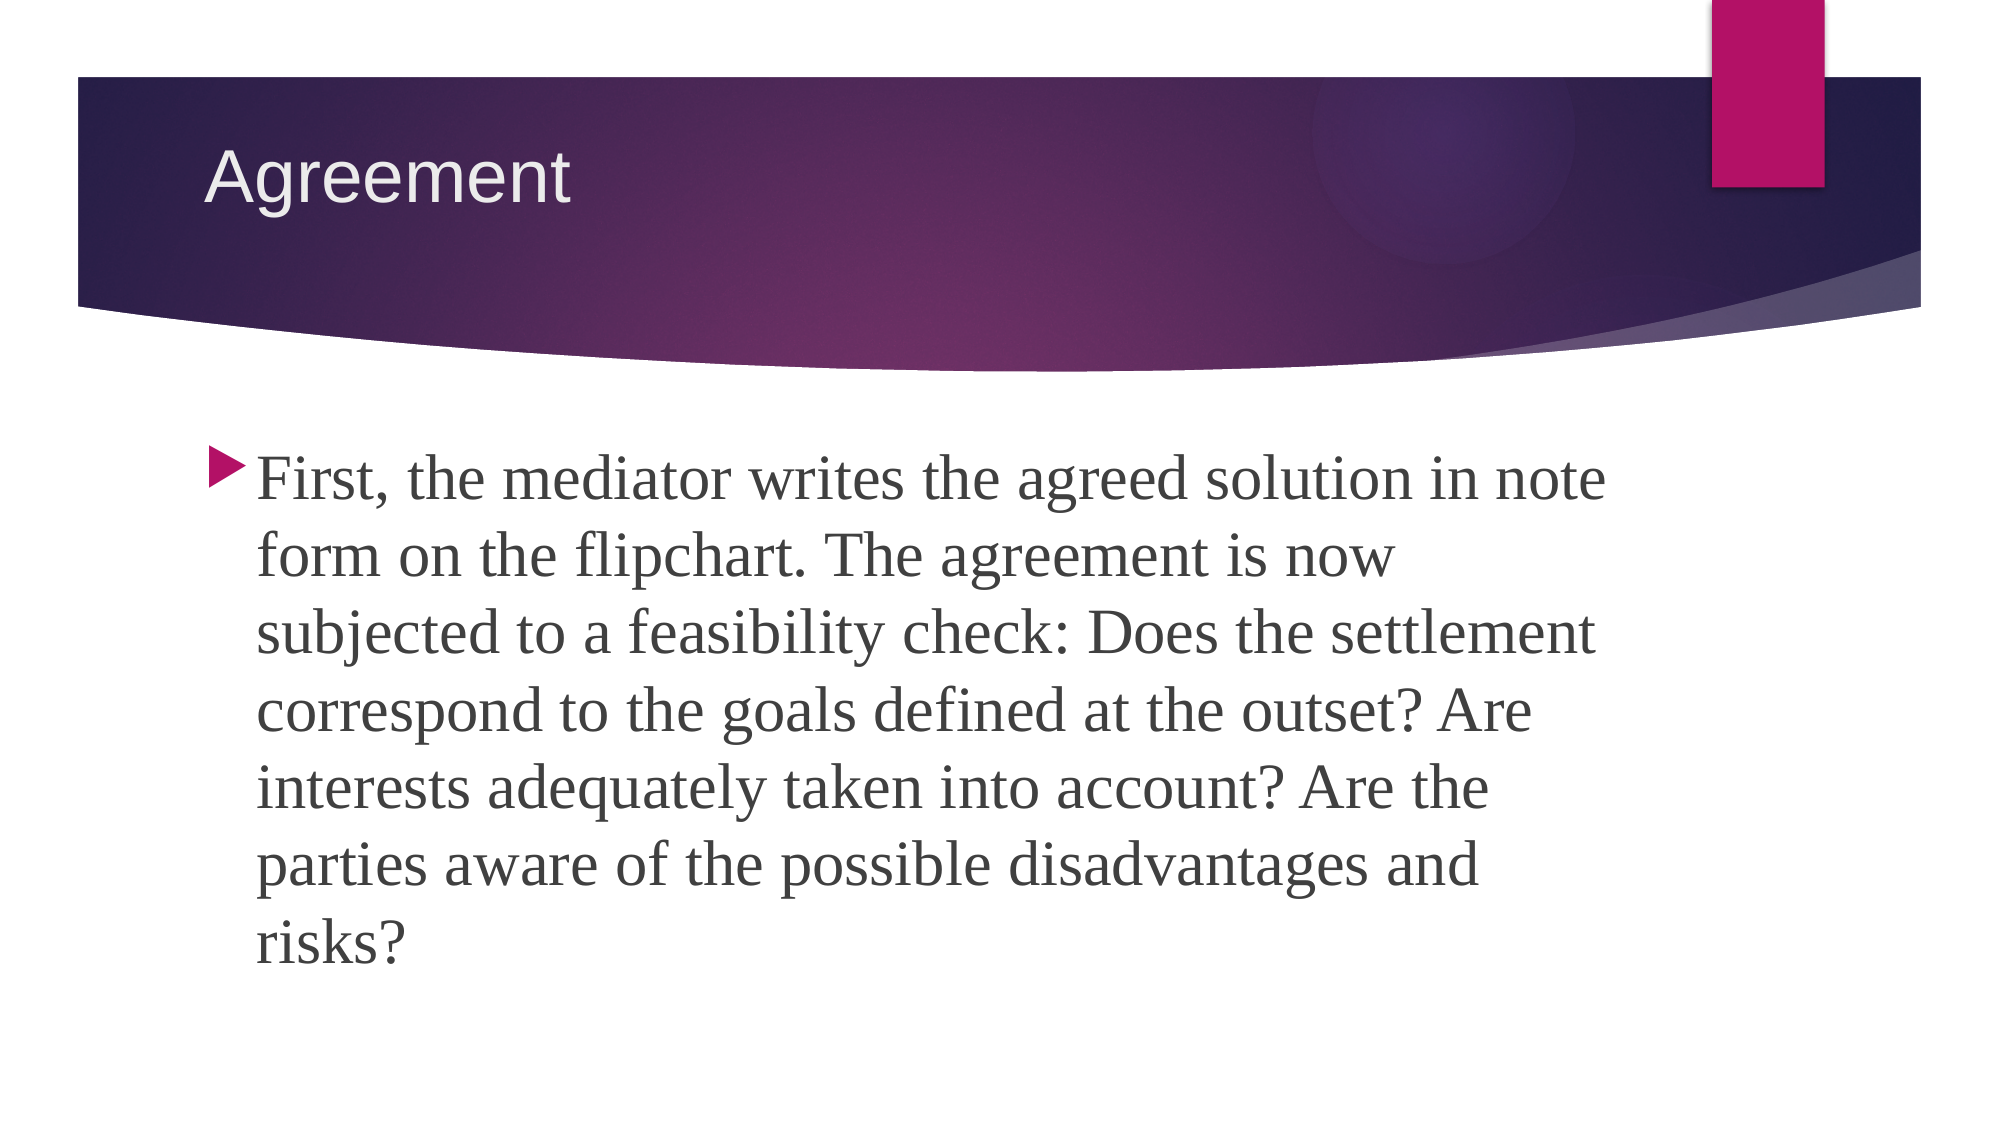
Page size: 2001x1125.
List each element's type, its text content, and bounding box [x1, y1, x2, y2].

title Agreement [189, 159, 1627, 276]
list First, the mediator writes the agreed solution in note form on the flipchart. The agreement is now subjected to a feasibility check: Does the settlement correspond to the goals defined at the outset? Are interests adequately taken into account? Are the parties aware of the possible disadvantages and risks? [189, 427, 1638, 988]
